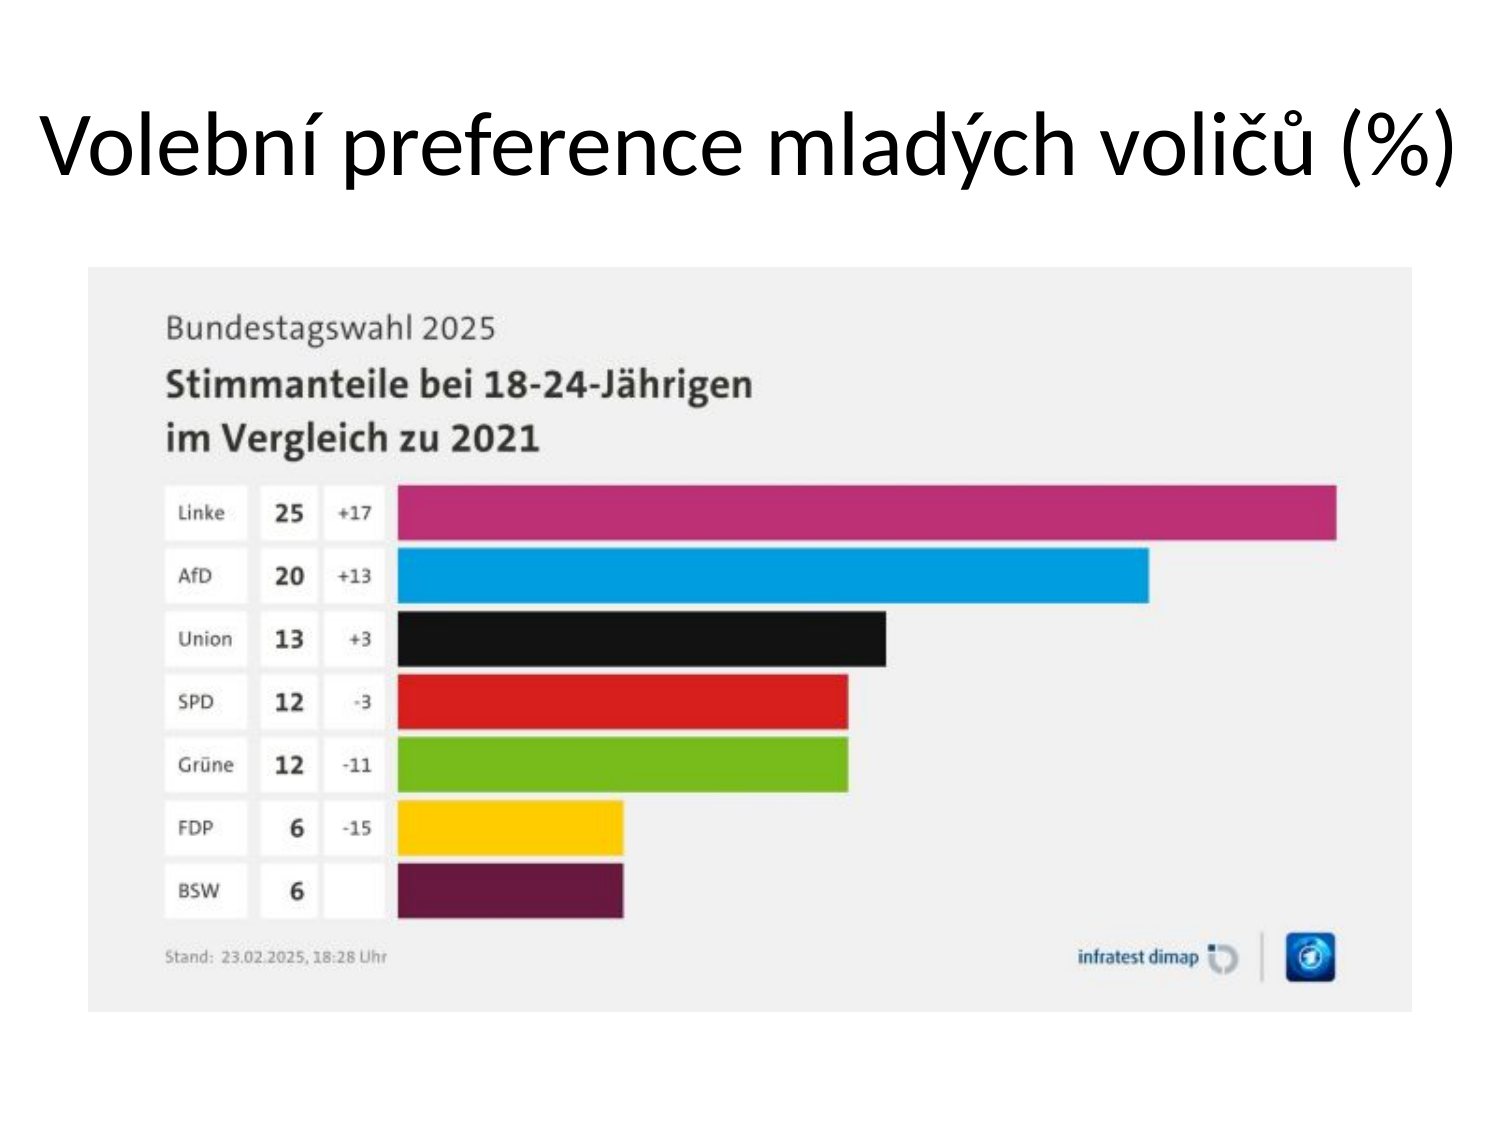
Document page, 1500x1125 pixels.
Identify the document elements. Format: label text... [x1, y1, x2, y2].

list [87, 266, 1413, 1012]
title Volební preference mladých voličů (%) [17, 44, 1483, 233]
